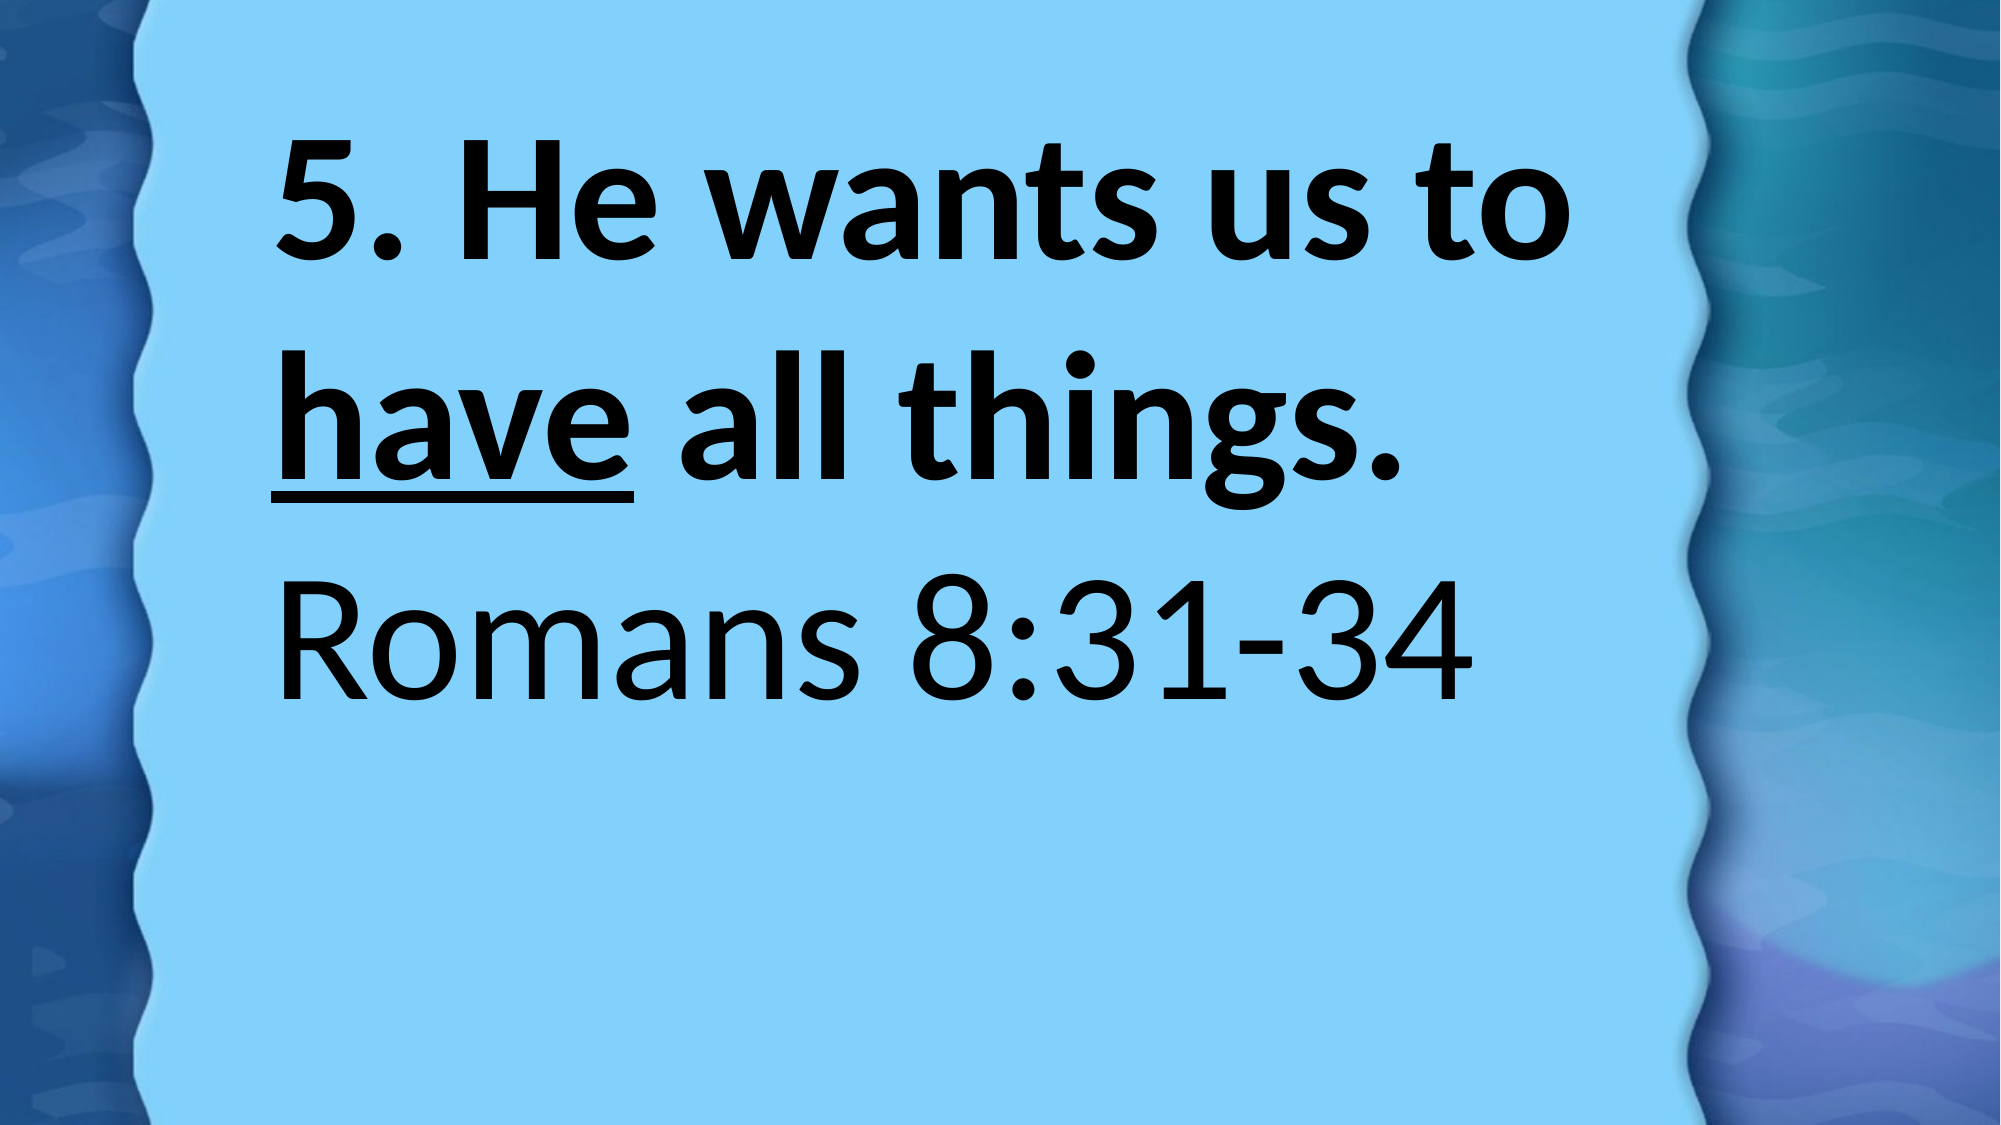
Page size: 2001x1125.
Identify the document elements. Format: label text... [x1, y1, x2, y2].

picture [0, 0, 2001, 1125]
text_box 5. He wants us to have all things. Romans 8:31-34 [256, 68, 1608, 744]
